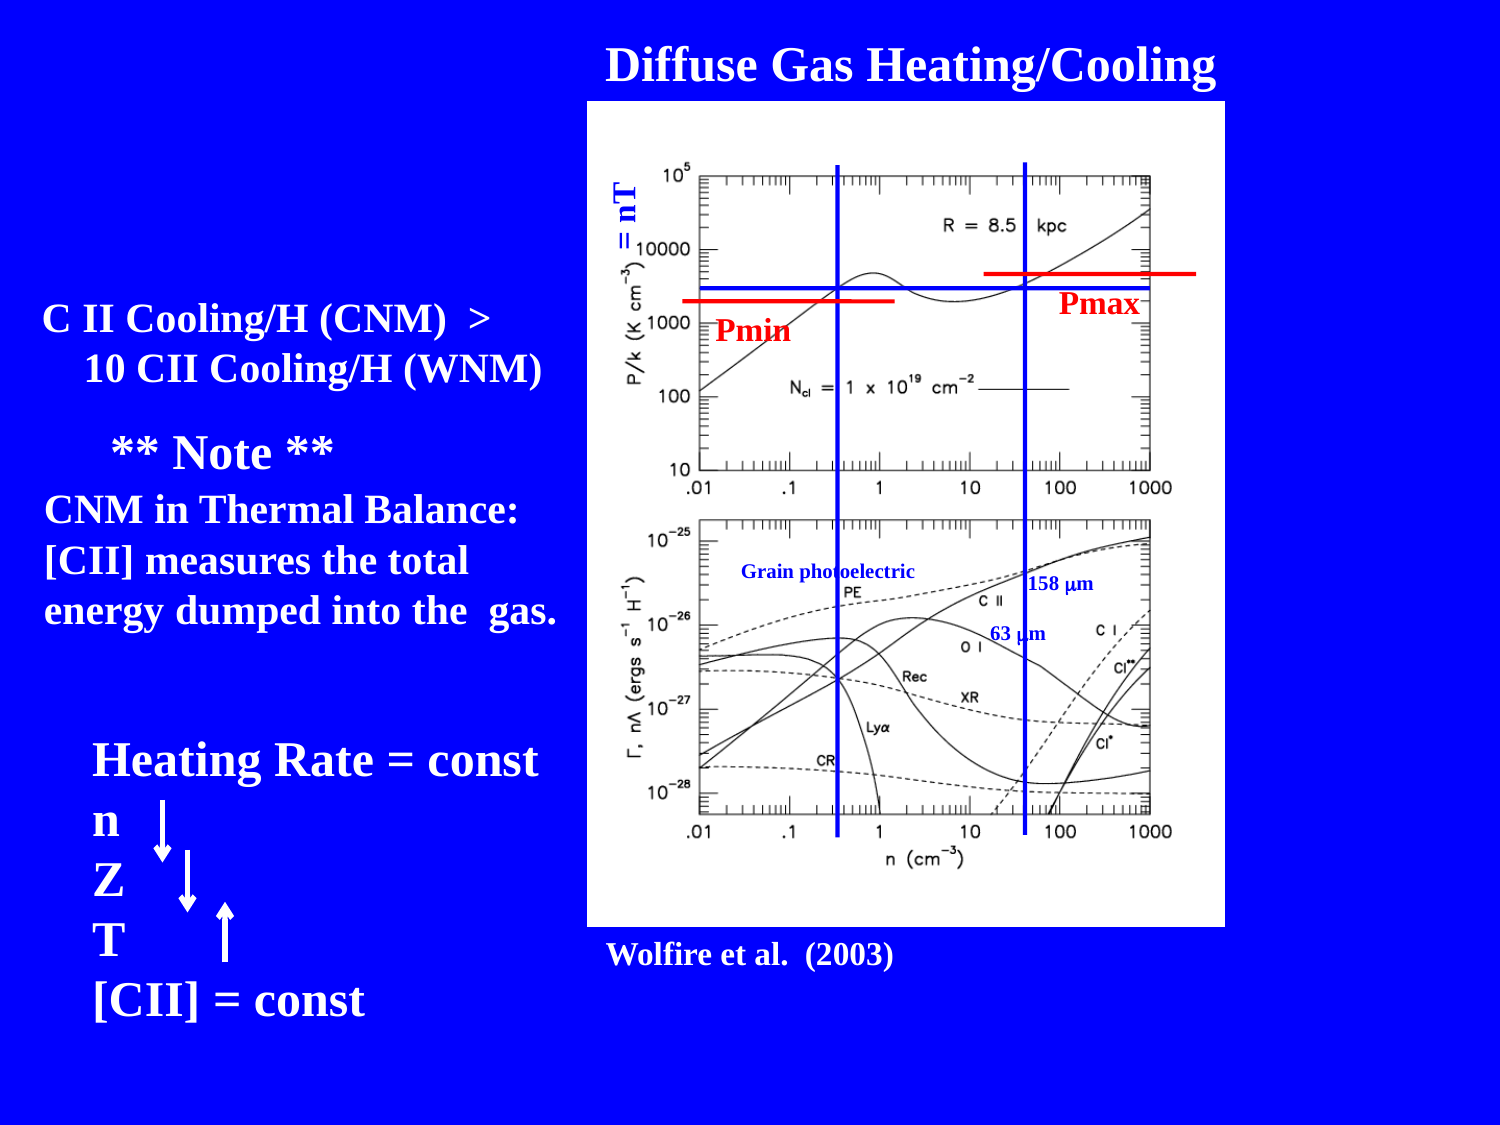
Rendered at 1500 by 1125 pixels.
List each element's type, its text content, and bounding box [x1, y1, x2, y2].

picture [587, 101, 1226, 927]
text_box Wolfire et al. (2003) [590, 935, 910, 980]
text_box C II Cooling/H (CNM) > 10 CII Cooling/H (WNM) [26, 283, 558, 399]
text_box Heating Rate = const n Z T [CII] = const [77, 719, 554, 1035]
text_box ** Note ** [95, 412, 363, 474]
text_box Diffuse Gas Heating/Cooling [590, 24, 1233, 99]
text_box CNM in Thermal Balance: [CII] measures the total energy dumped into the gas. [29, 474, 573, 640]
